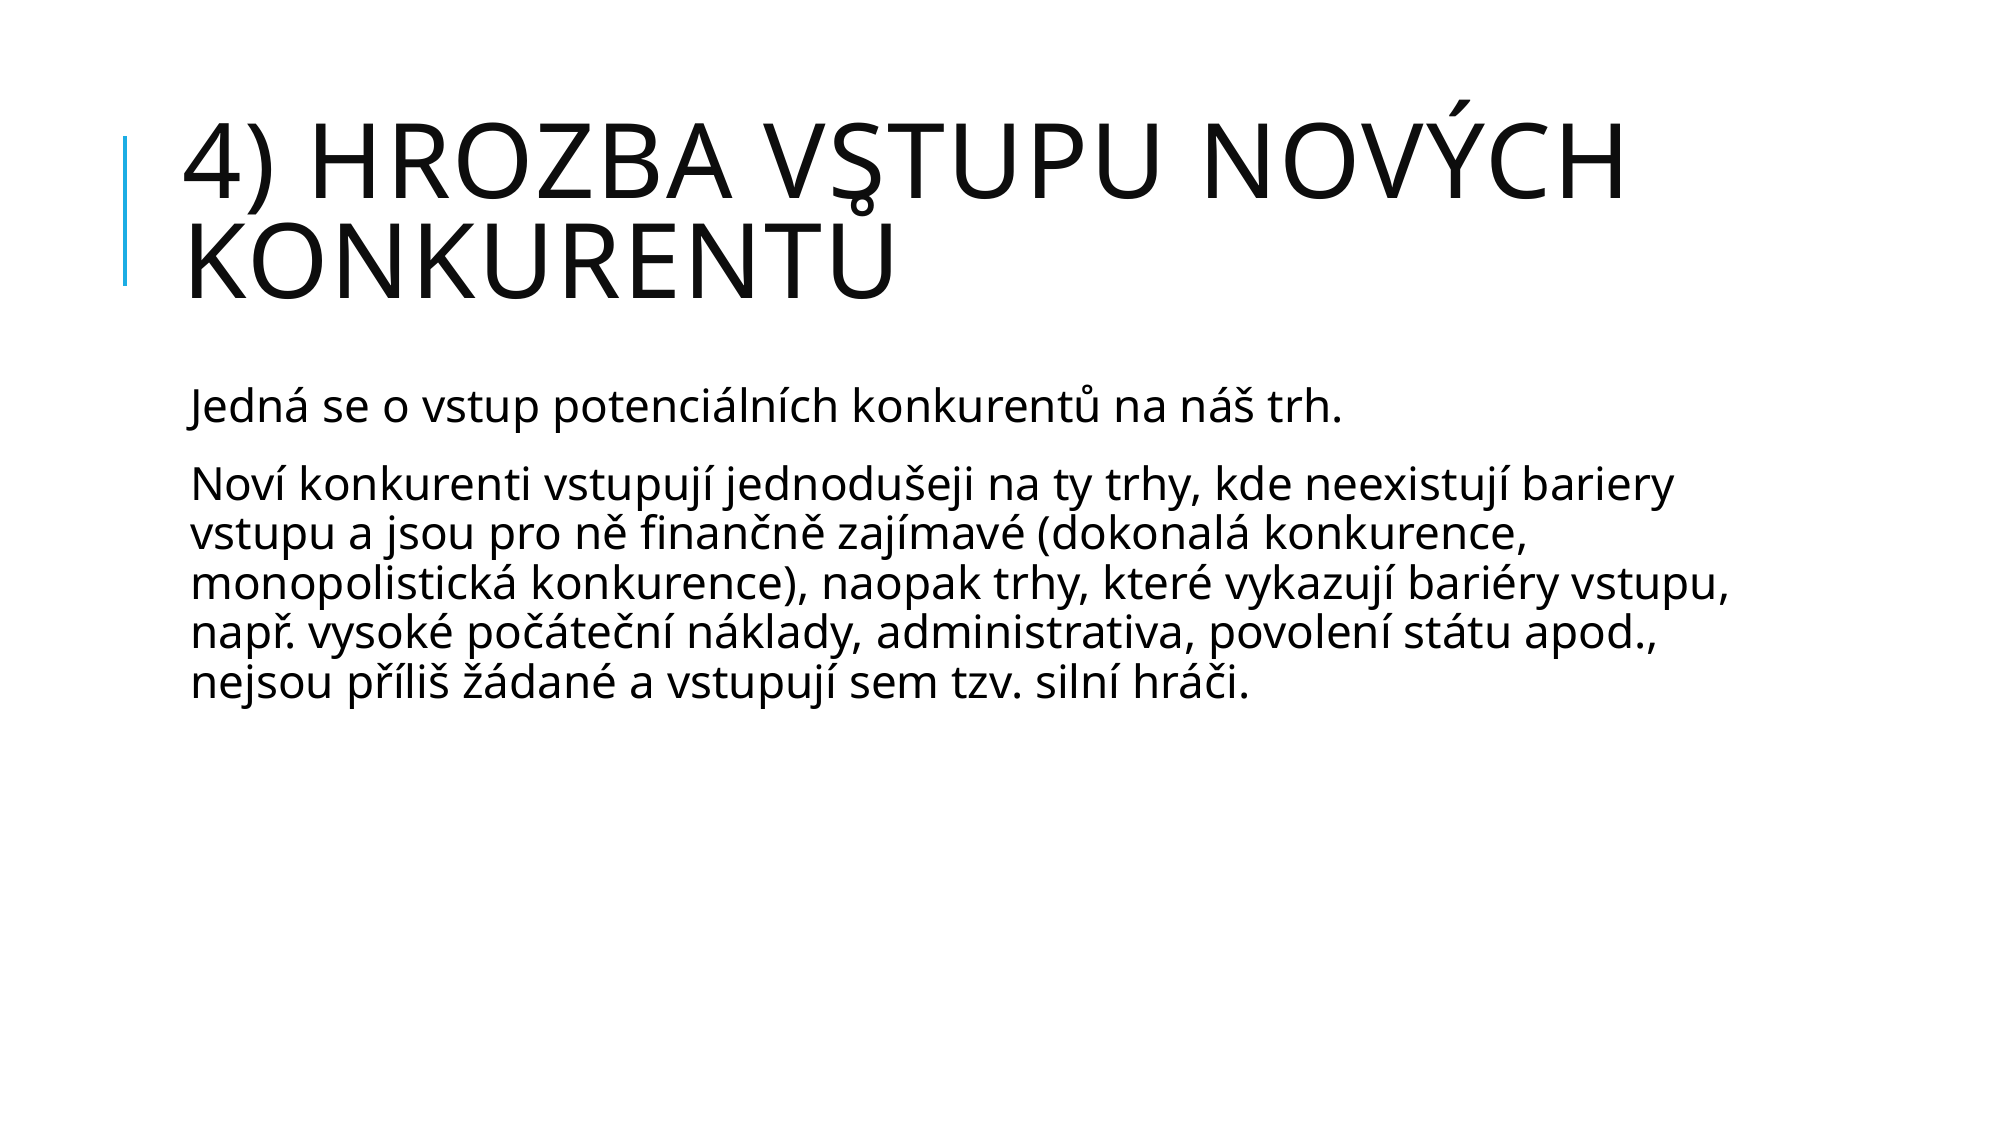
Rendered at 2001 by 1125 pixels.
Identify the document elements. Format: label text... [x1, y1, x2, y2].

list Jedná se o vstup potenciálních konkurentů na náš trh. Noví konkurenti vstupují jednodušeji na ty trhy, kde neexistují bariery vstupu a jsou pro ně finančně zajímavé (dokonalá konkurence, monopolistická konkurence), naopak trhy, které vykazují bariéry vstupu, např. vysoké počáteční náklady, administrativa, povolení státu apod., nejsou příliš žádané a vstupují sem tzv. silní hráči. [168, 375, 1763, 1035]
title 4) Hrozba vstupu nových konkurentů [168, 96, 1763, 342]
